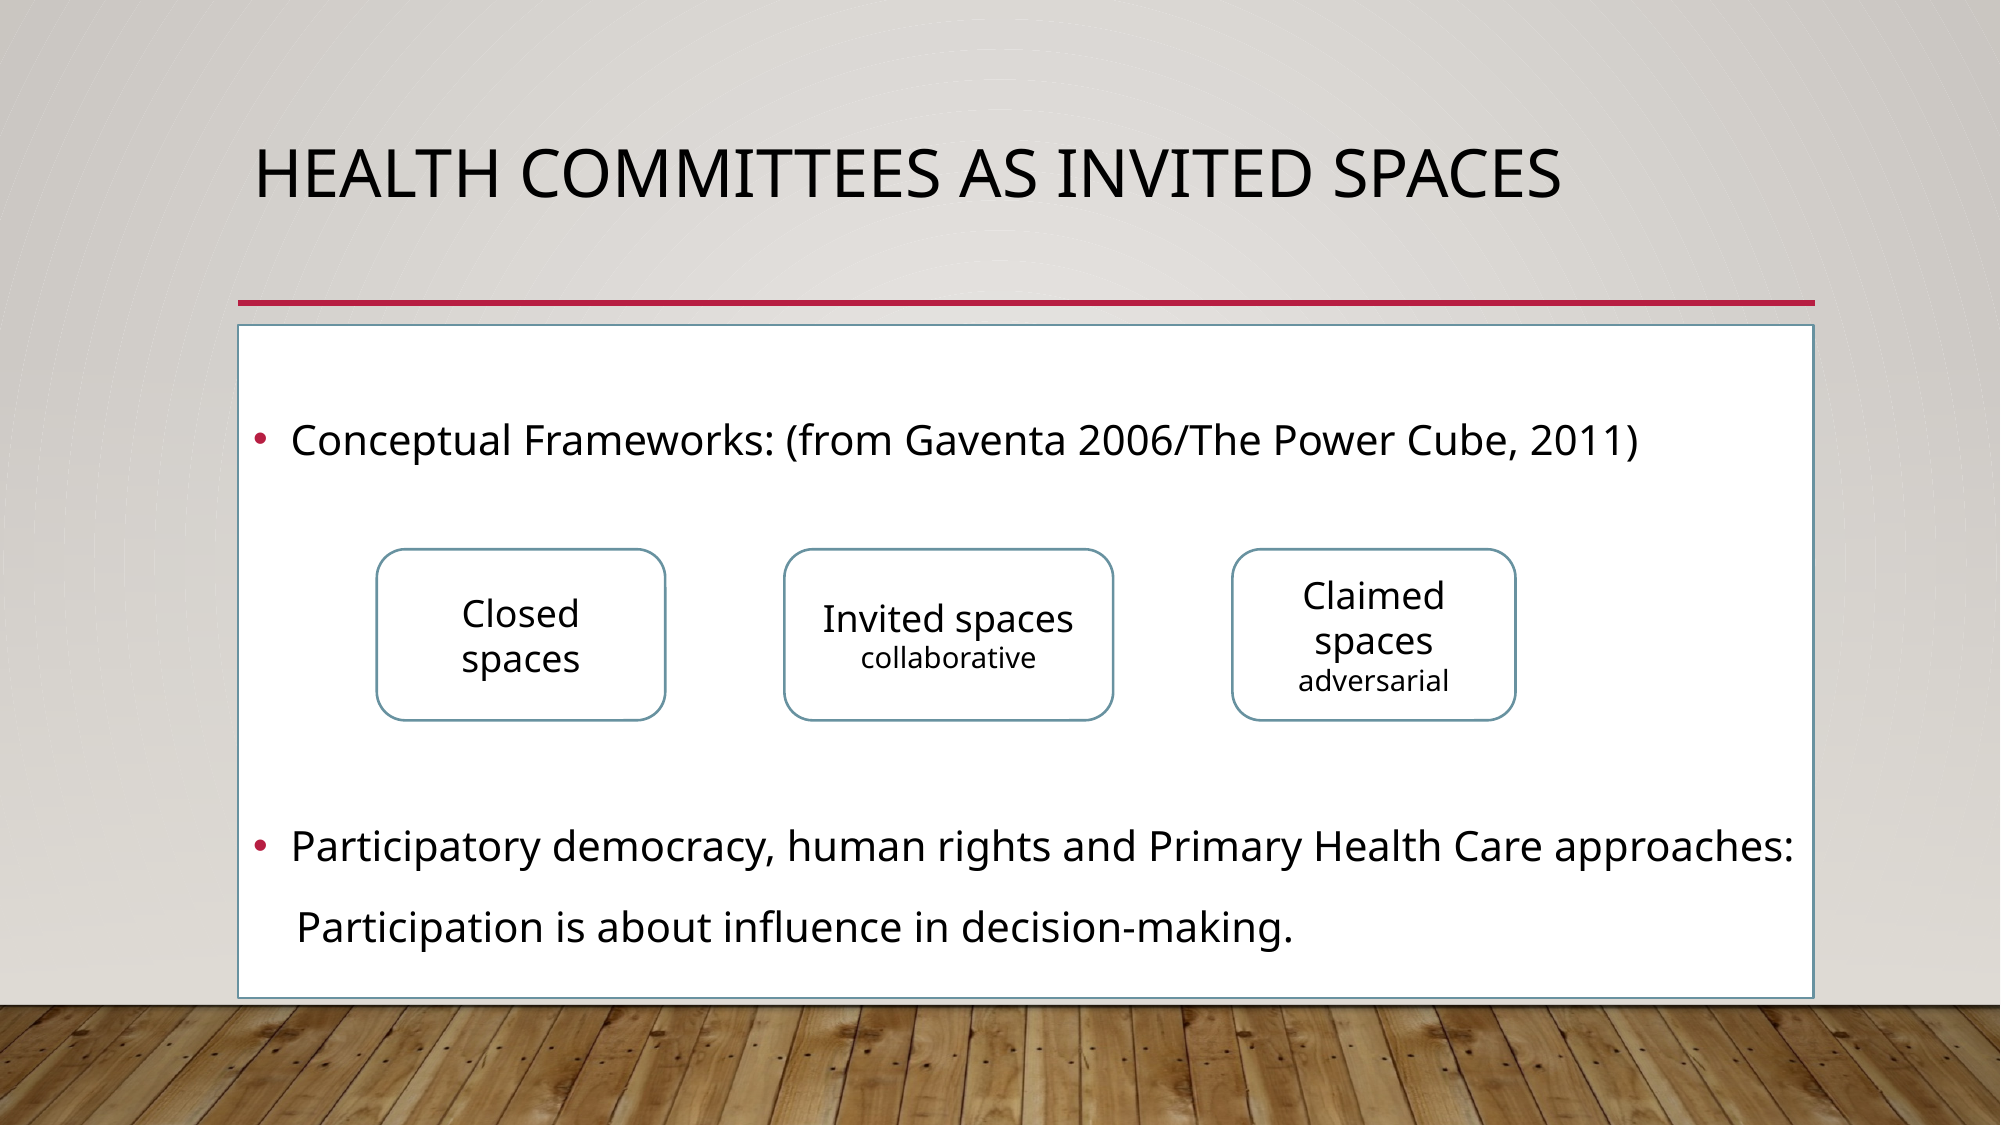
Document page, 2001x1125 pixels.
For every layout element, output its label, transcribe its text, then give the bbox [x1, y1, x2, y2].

text_box Closed spaces [375, 547, 667, 722]
picture [0, 1005, 2000, 1125]
text_box Invited spaces collaborative [783, 547, 1115, 722]
text_box Claimed spaces adversarial [1231, 547, 1517, 722]
list Conceptual Frameworks: (from Gaventa 2006/The Power Cube, 2011) Participatory democracy, human rights and Primary Health Care approaches: Participation is about influence in decision-making. [237, 324, 1815, 999]
title Health committees as Invited spaces [238, 131, 1814, 305]
